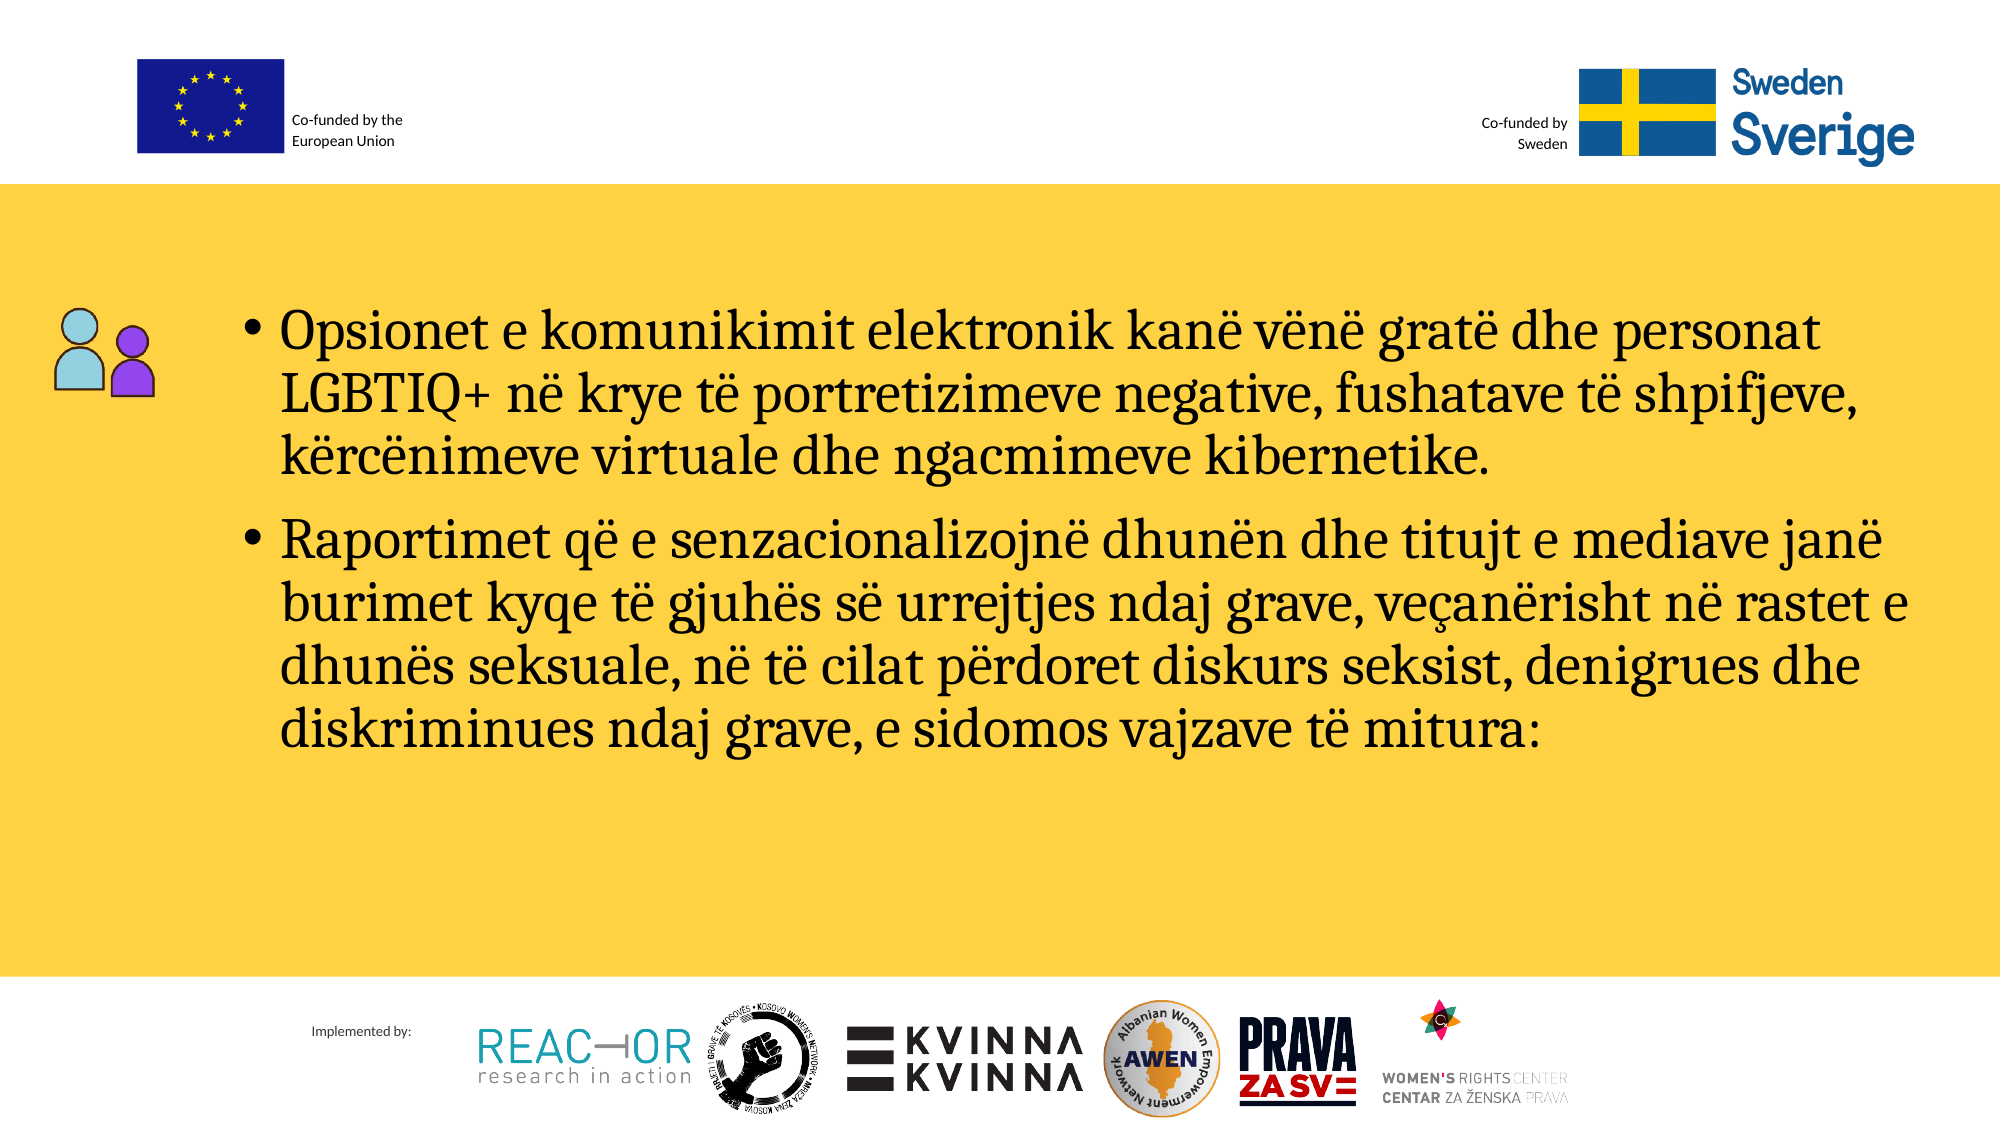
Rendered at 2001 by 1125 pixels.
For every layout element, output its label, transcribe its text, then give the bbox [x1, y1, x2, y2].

picture [17, 265, 192, 440]
picture [1579, 68, 1914, 167]
list Opsionet e komunikimit elektronik kanë vënë gratë dhe personat LGBTIQ+ në krye të portretizimeve negative, fushatave të shpifjeve, kërcënimeve virtuale dhe ngacmimeve kibernetike. Raportimet që e senzacionalizojnë dhunën dhe titujt e mediave janë burimet kyqe të gjuhës së urrejtjes ndaj grave, veçanërisht në rastet e dhunës seksuale, në të cilat përdoret diskurs seksist, denigrues dhe diskriminues ndaj grave, e sidomos vajzave të mitura: [227, 291, 1953, 963]
picture [476, 999, 1568, 1118]
picture [134, 56, 287, 156]
